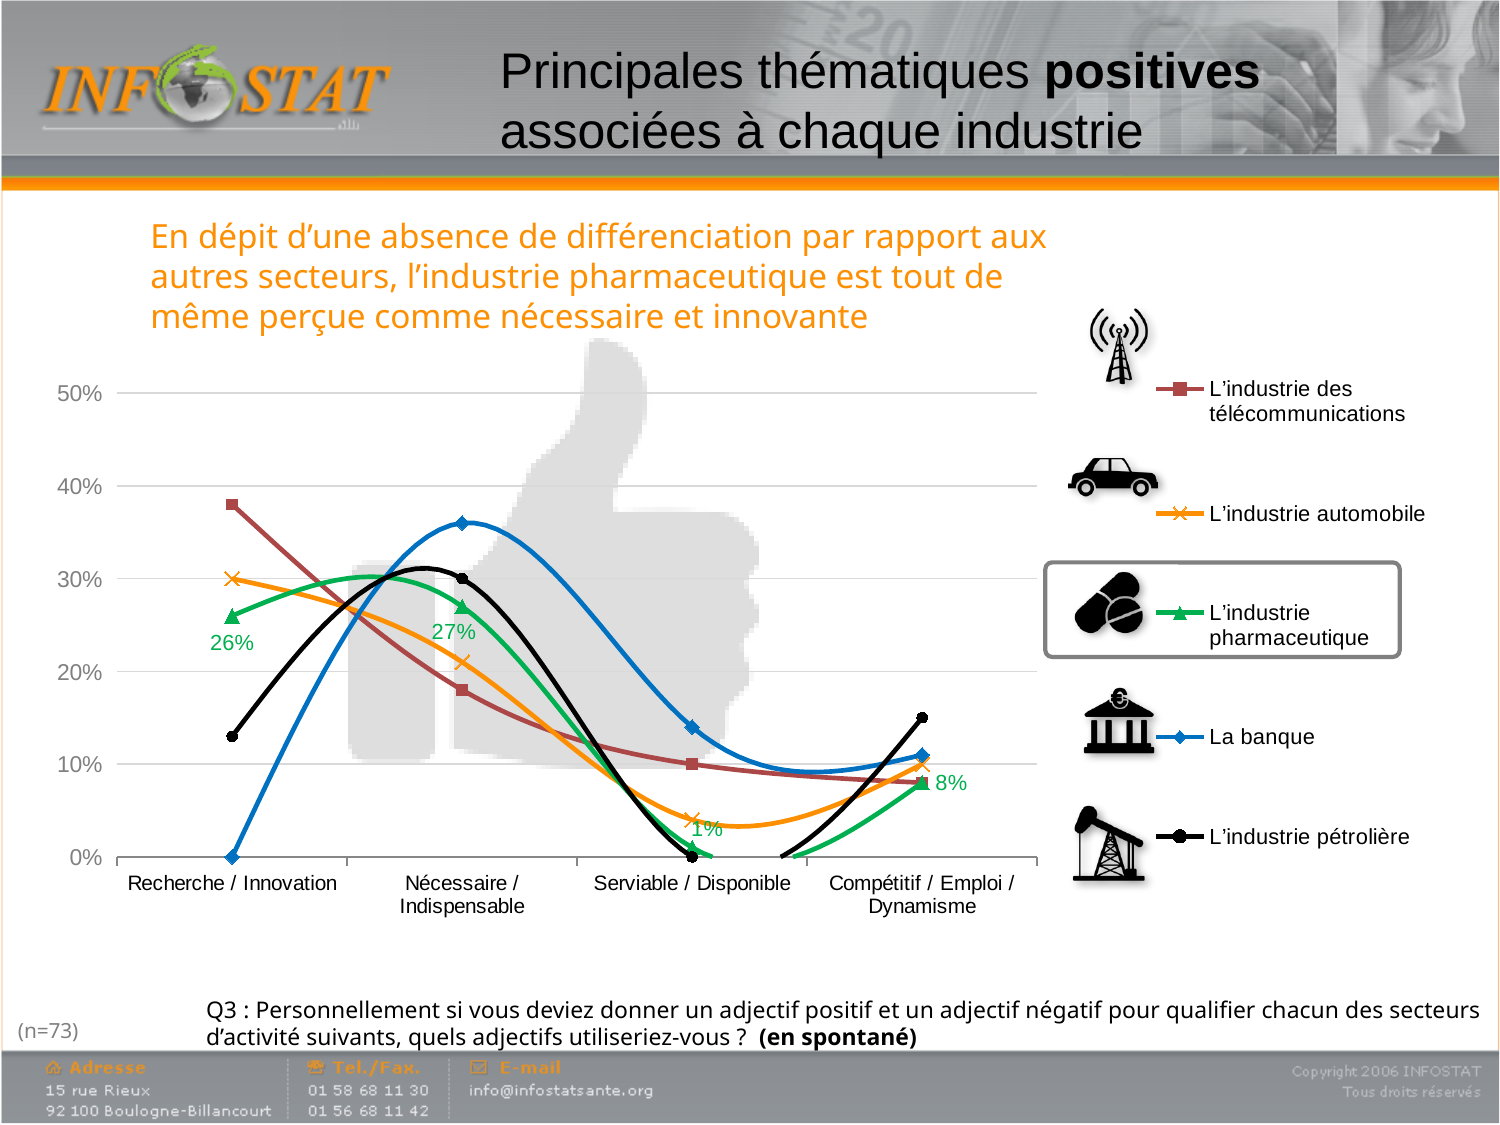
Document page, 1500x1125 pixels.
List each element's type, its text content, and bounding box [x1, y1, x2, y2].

text_box (n=73) [3, 1010, 94, 1050]
chart [48, 290, 1443, 958]
picture [0, 0, 1500, 1125]
text_box Principales thématiques positives associées à chaque industrie [484, 30, 1424, 166]
text_box Q3 : Personnellement si vous deviez donner un adjectif positif et un adjectif négatif pour qualifier chacun des secteurs d’activité suivants, quels adjectifs utiliseriez-vous ? (en spontané) [190, 987, 1500, 1041]
text_box En dépit d’une absence de différenciation par rapport aux autres secteurs, l’industrie pharmaceutique est tout de même perçue comme nécessaire et innovante [135, 208, 1065, 289]
